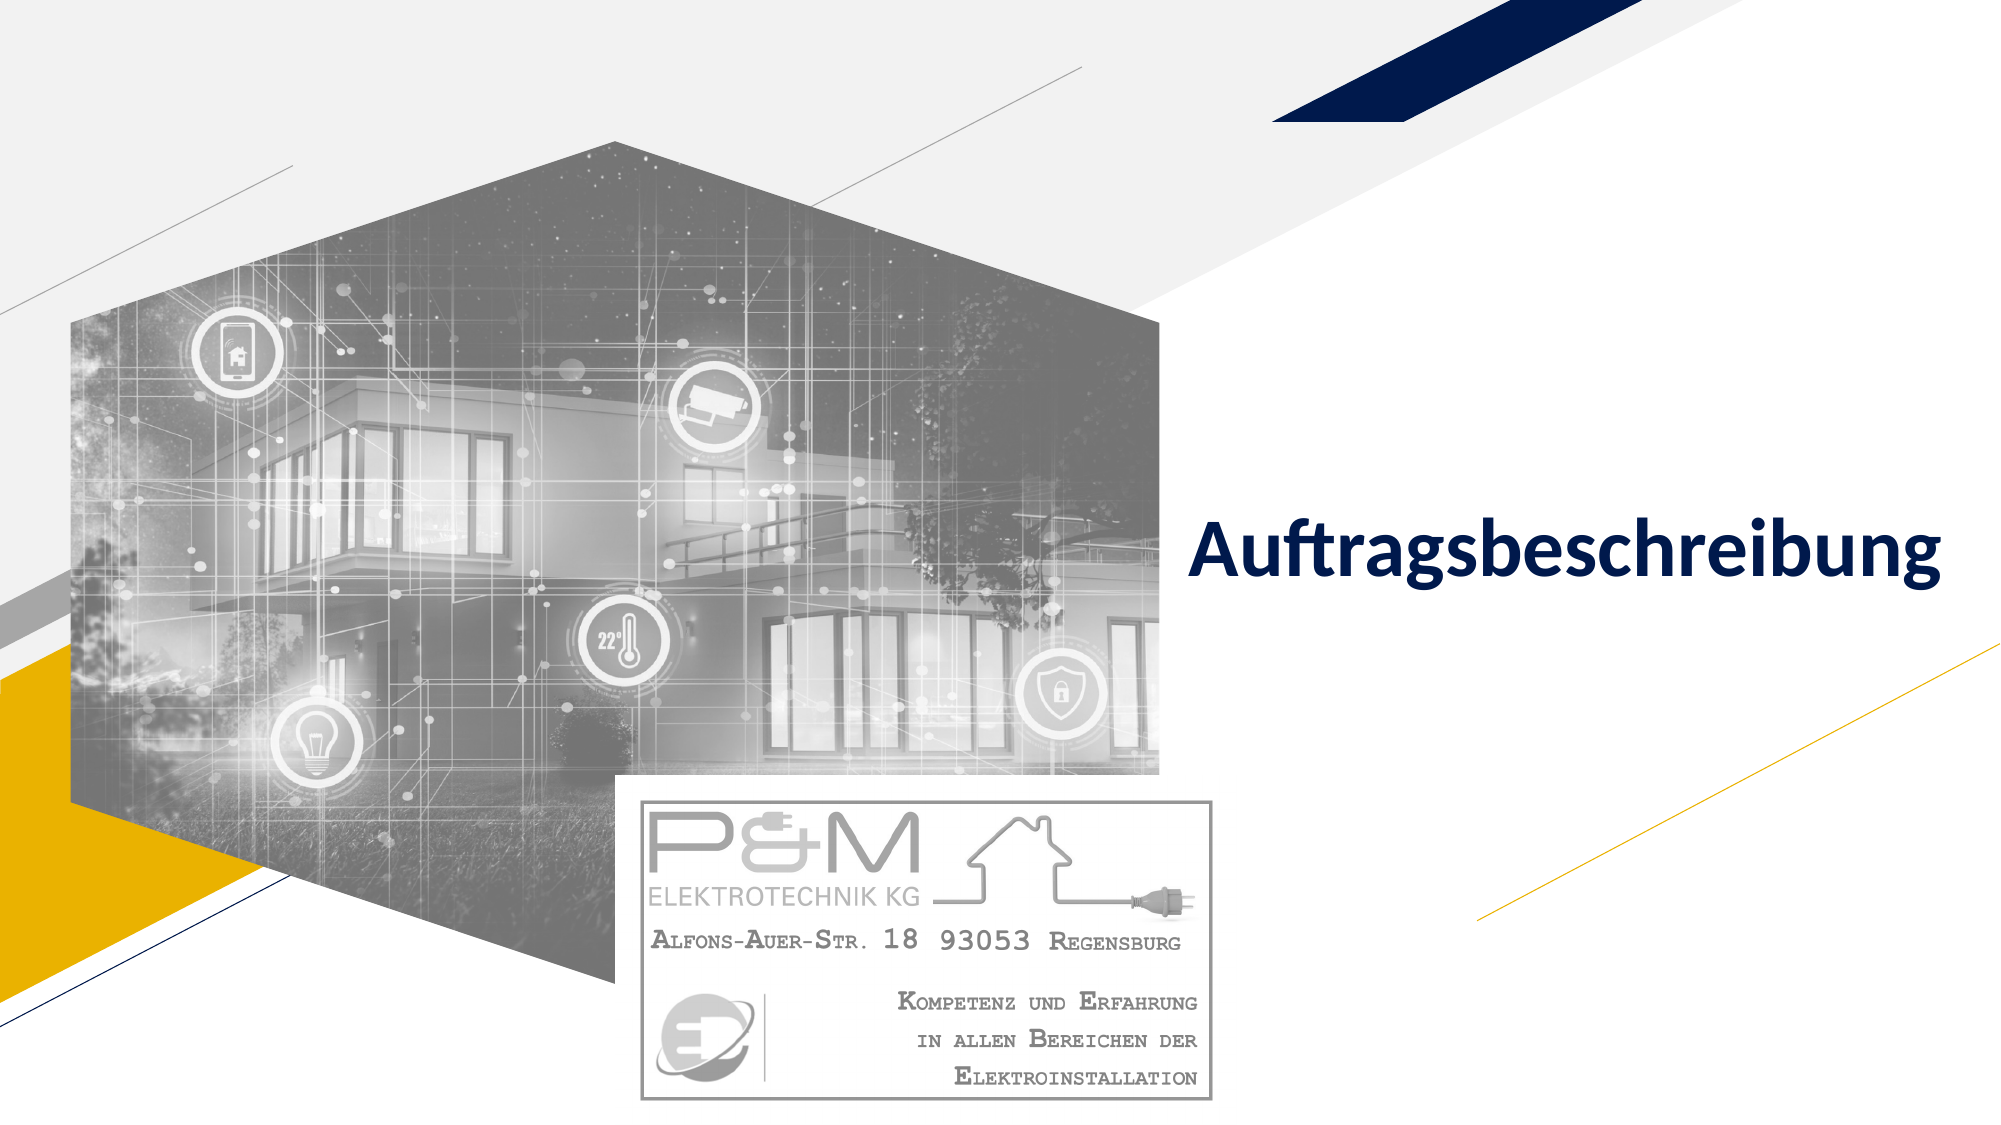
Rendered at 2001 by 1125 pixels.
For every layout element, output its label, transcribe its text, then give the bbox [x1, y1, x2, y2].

picture [70, 141, 1237, 1125]
text_box Auftragsbeschreibung [1173, 328, 1988, 595]
